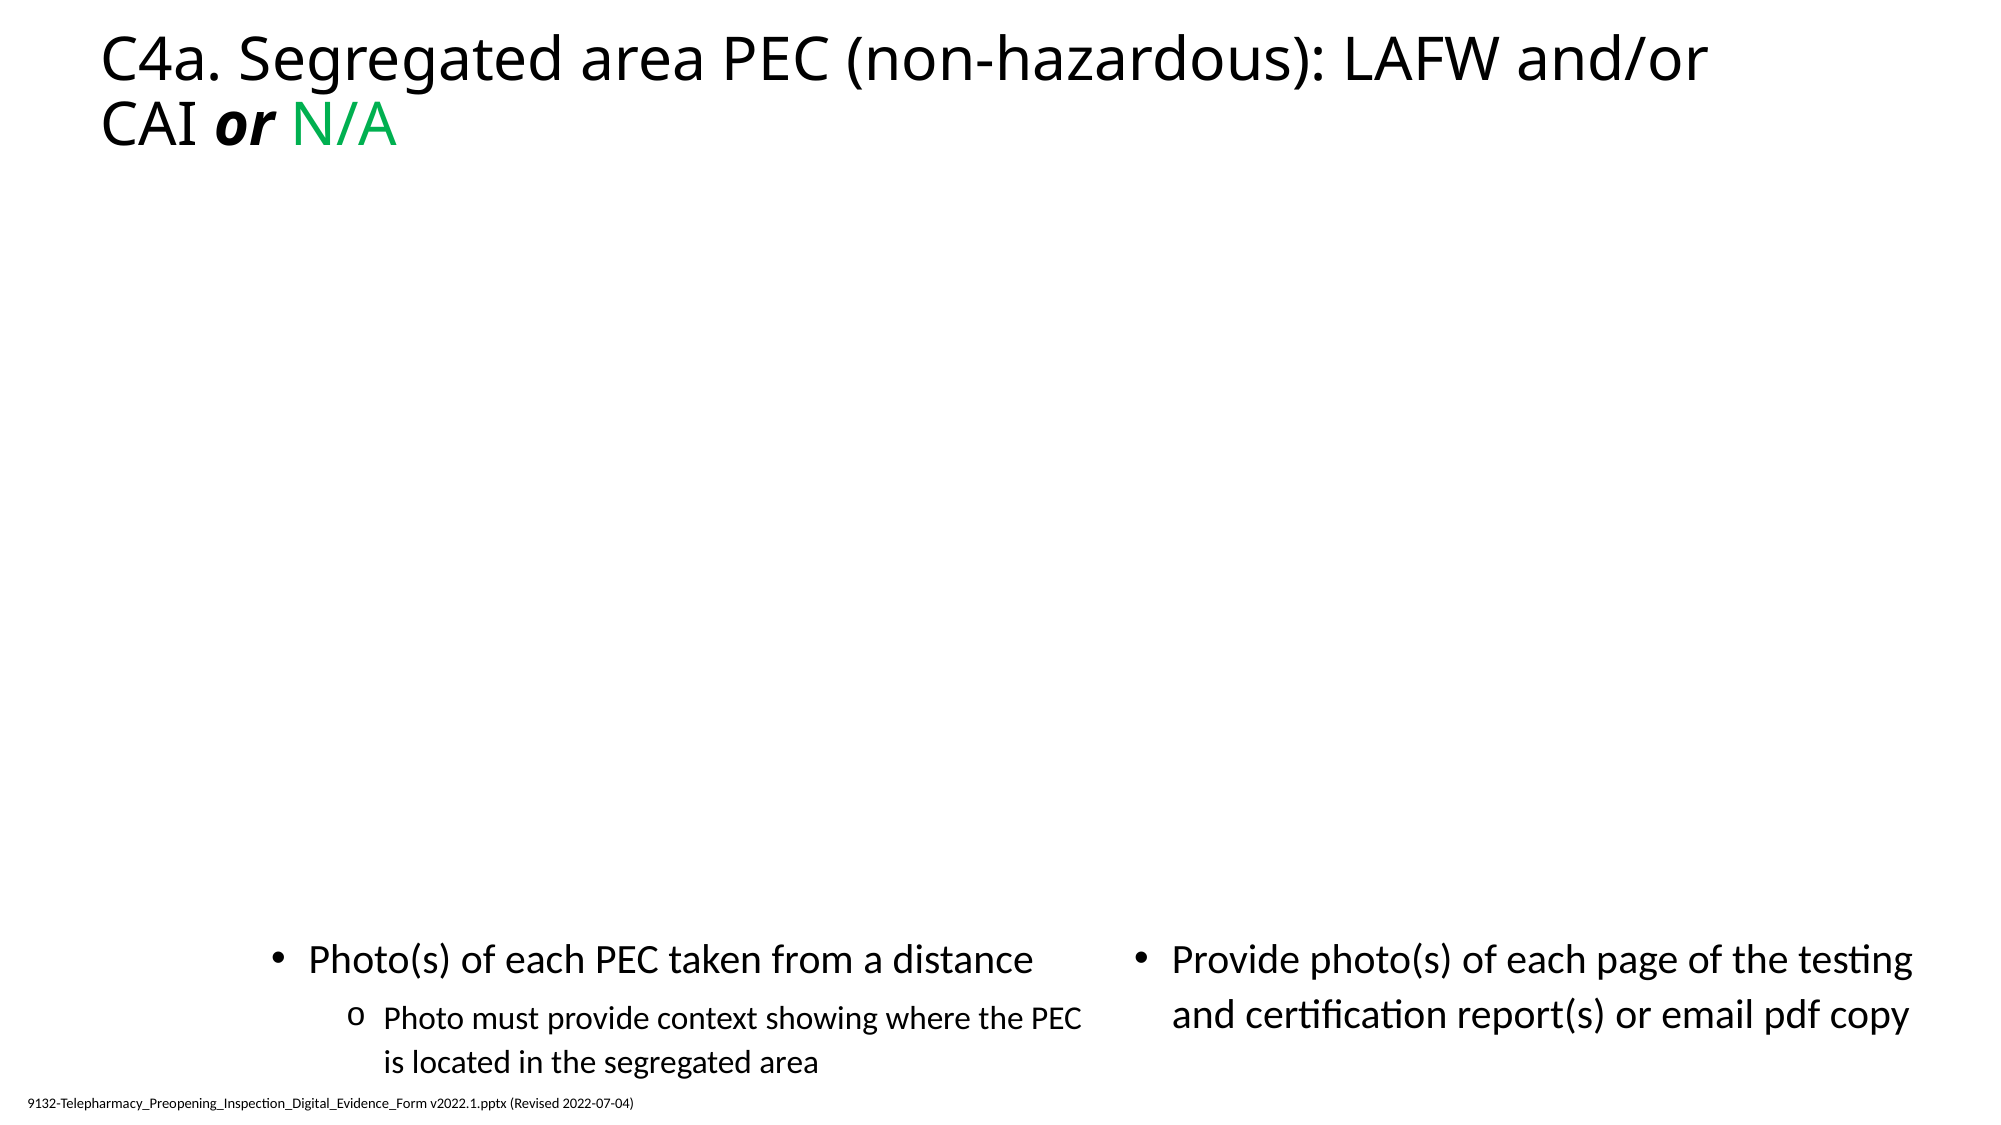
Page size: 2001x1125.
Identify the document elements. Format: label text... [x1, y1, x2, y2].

text_box Provide photo(s) of each page of the testing and certification report(s) or email pdf copy [1119, 919, 2000, 1070]
text_box Photo(s) of each PEC taken from a distance Photo must provide context showing where the PEC is located in the segregated area [255, 919, 1119, 1100]
title C4a. Segregated area PEC (non-hazardous): LAFW and/or CAI or N/A [85, 55, 1811, 132]
